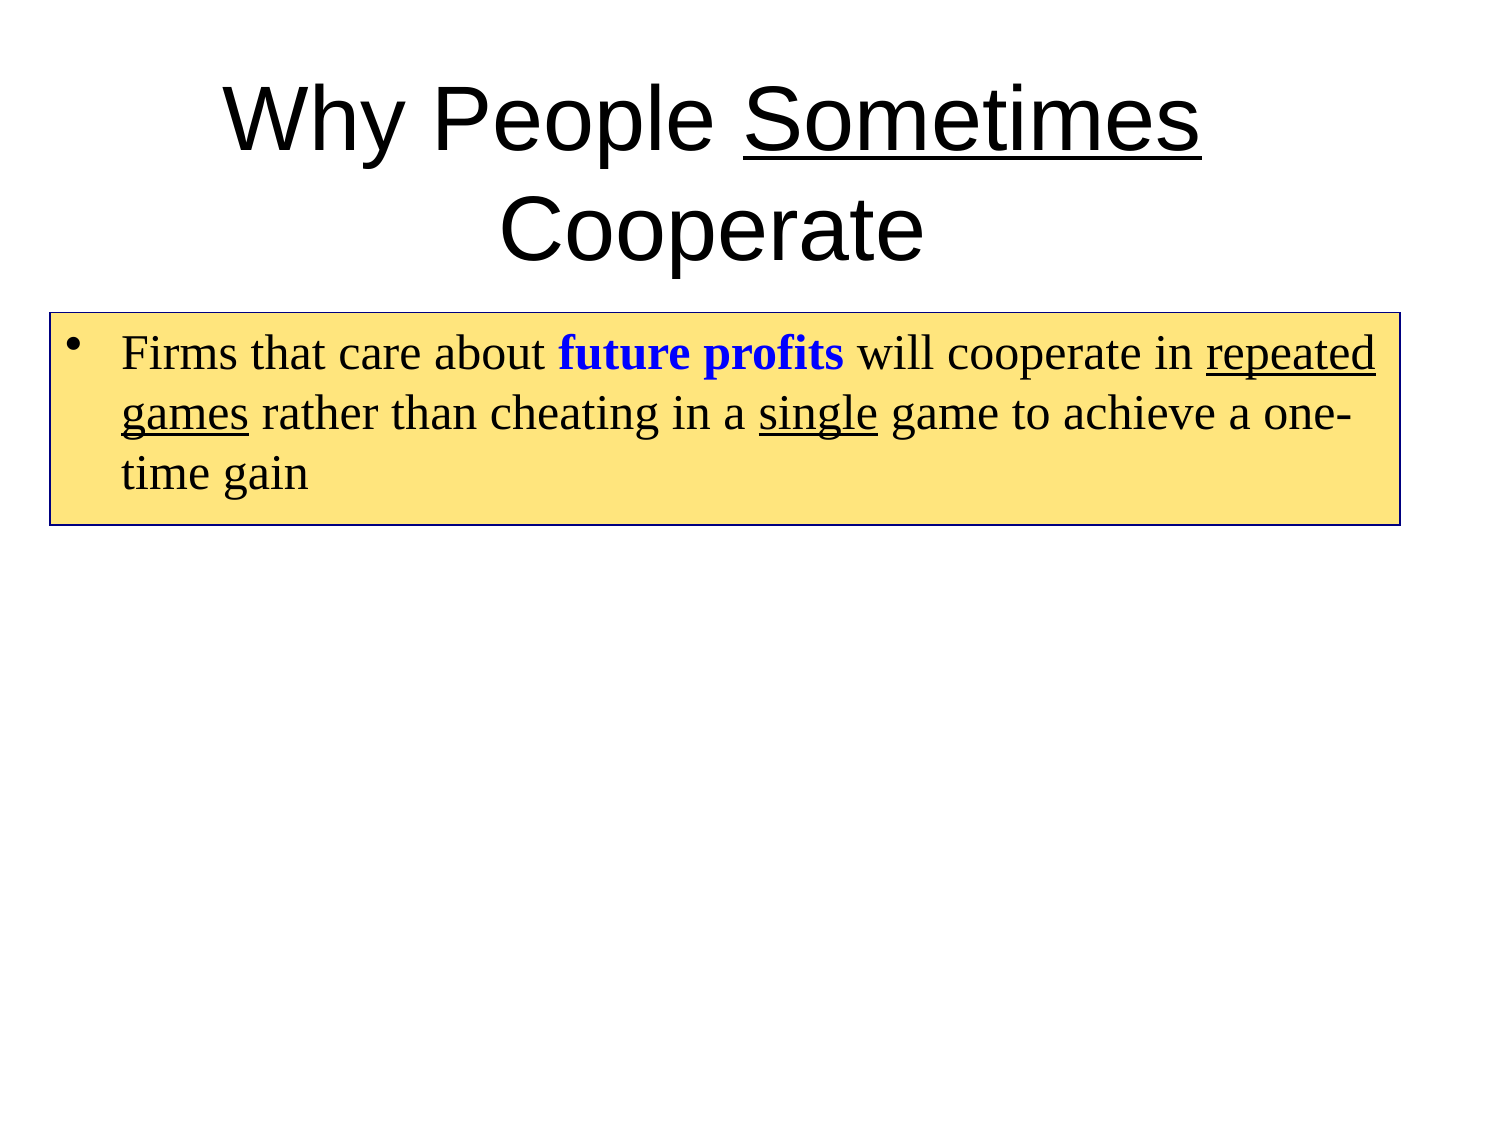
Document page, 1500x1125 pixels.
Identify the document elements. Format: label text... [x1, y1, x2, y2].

list Firms that care about future profits will cooperate in repeated games rather than cheating in a single game to achieve a one-time gain [49, 312, 1401, 526]
title Why People Sometimes Cooperate [0, 74, 1426, 263]
